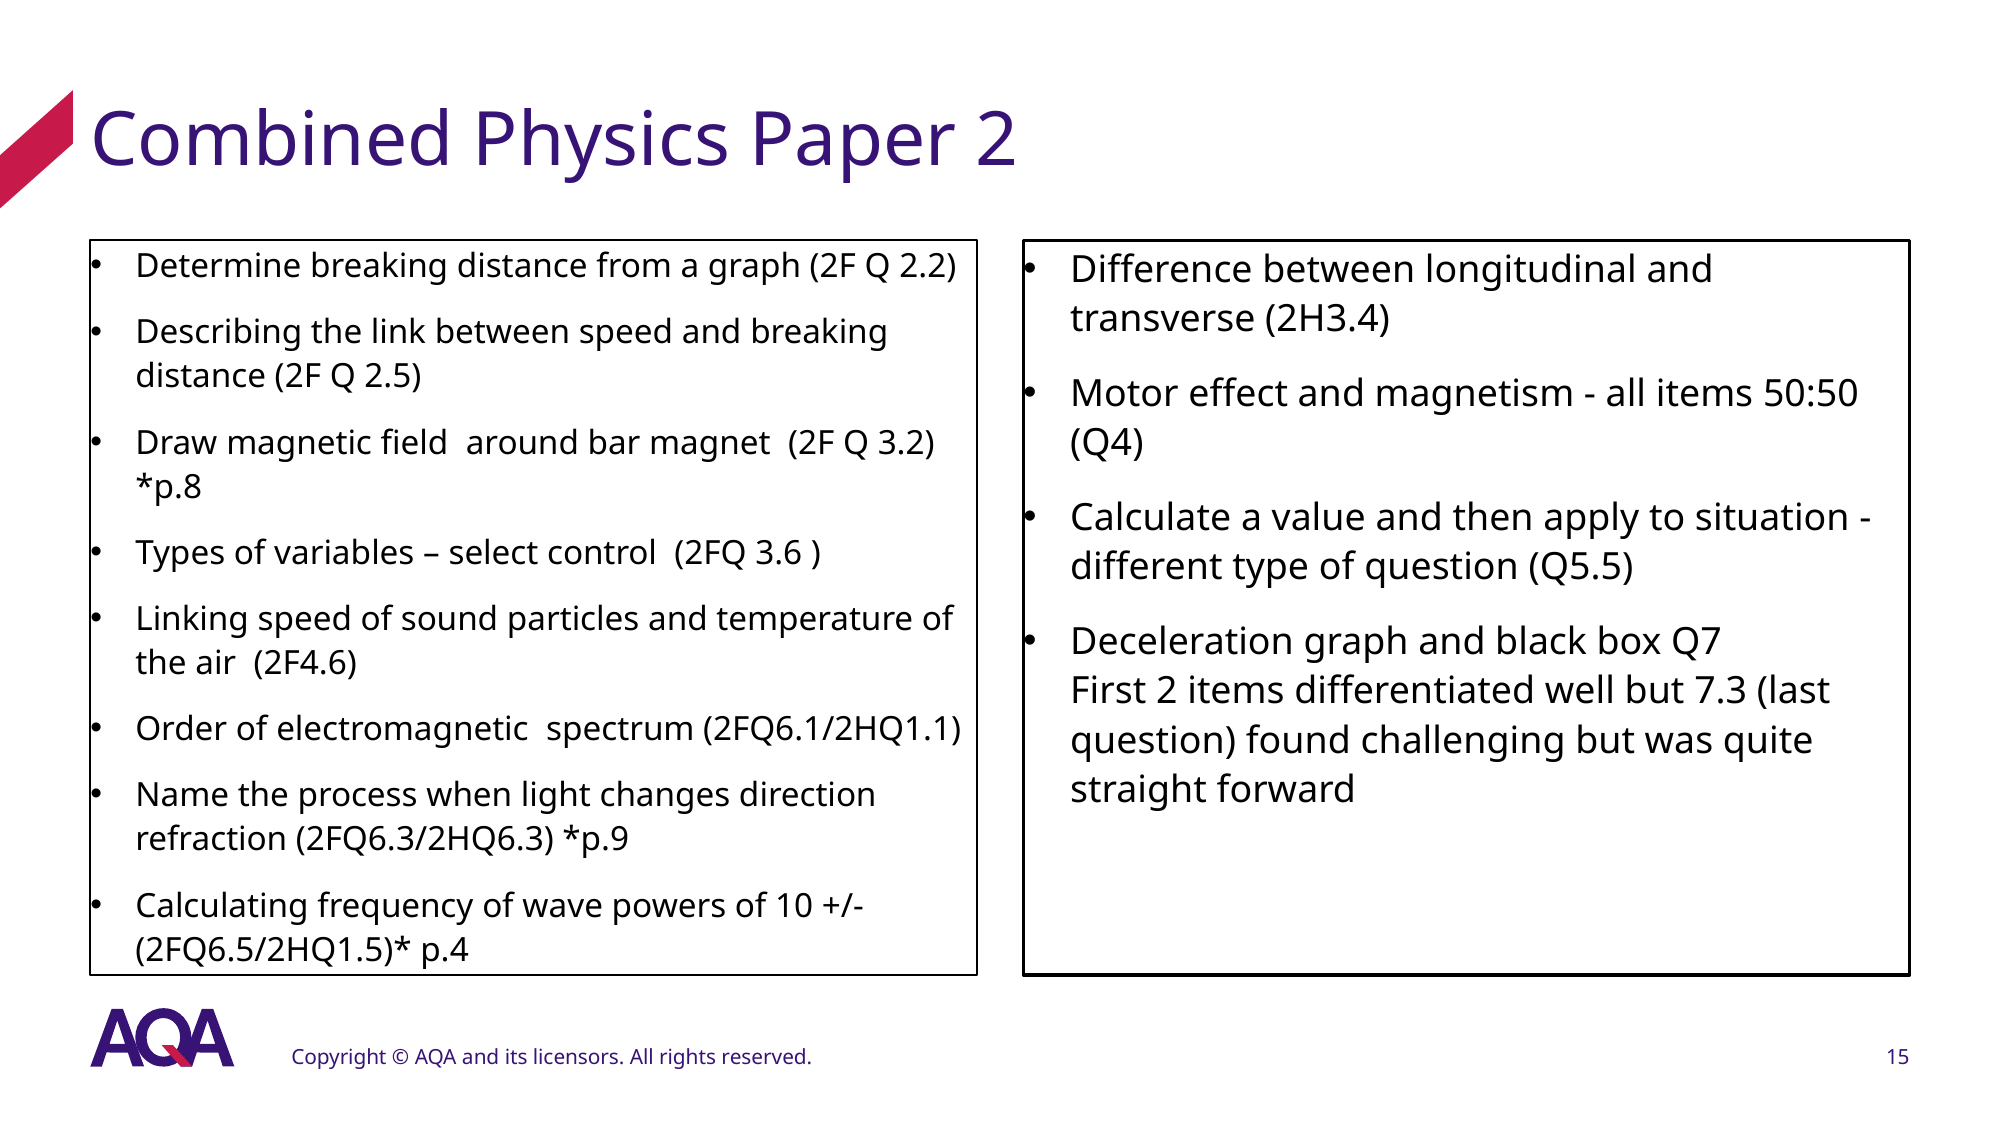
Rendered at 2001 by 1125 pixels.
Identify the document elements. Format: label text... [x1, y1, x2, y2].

footer Copyright © AQA and its licensors. All rights reserved. [291, 1012, 1480, 1072]
slide_number 15 [1769, 1012, 1910, 1072]
list Difference between longitudinal and transverse (2H3.4) Motor effect and magnetism - all items 50:50 (Q4) Calculate a value and then apply to situation - different type of question (Q5.5) Deceleration graph and black box Q7 First 2 items differentiated well but 7.3 (last question) found challenging but was quite straight forward [1023, 240, 1910, 975]
list Determine breaking distance from a graph (2F Q 2.2) Describing the link between speed and breaking distance (2F Q 2.5) Draw magnetic field around bar magnet (2F Q 3.2) *p.8 Types of variables – select control (2FQ 3.6 ) Linking speed of sound particles and temperature of the air (2F4.6) Order of electromagnetic spectrum (2FQ6.1/2HQ1.1) Name the process when light changes direction refraction (2FQ6.3/2HQ6.3) *p.9 Calculating frequency of wave powers of 10 +/- (2FQ6.5/2HQ1.5)* p.4 [90, 240, 977, 975]
title Combined Physics Paper 2 [90, 90, 1910, 276]
